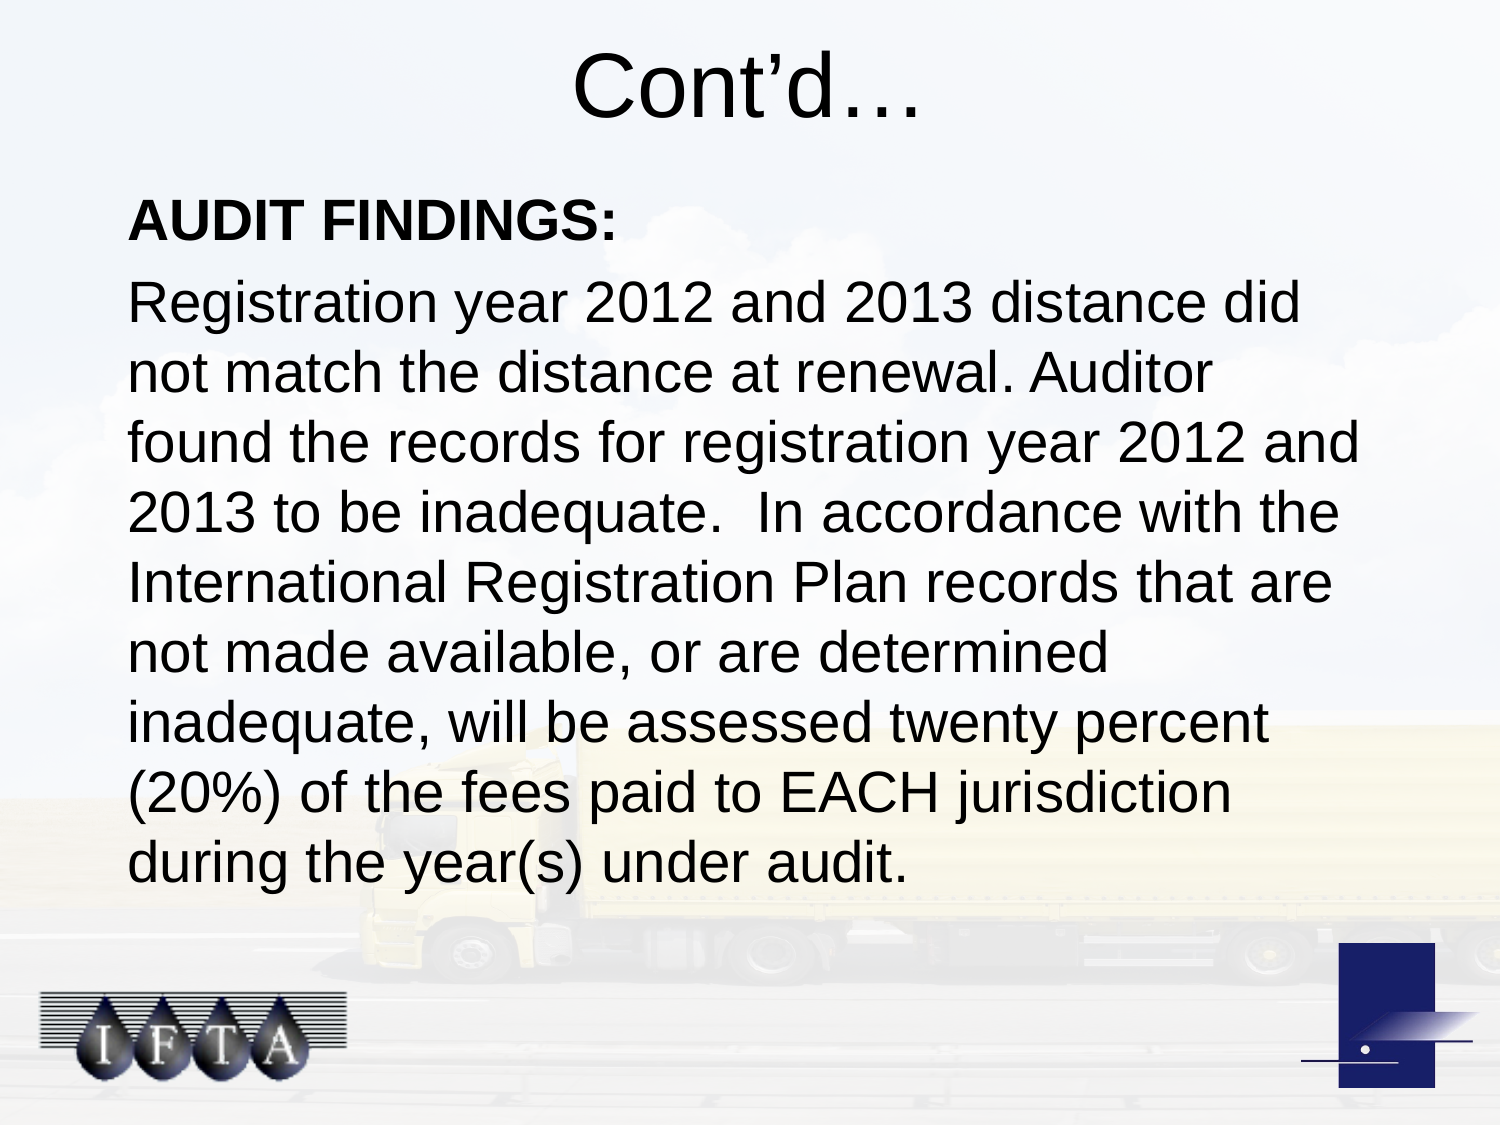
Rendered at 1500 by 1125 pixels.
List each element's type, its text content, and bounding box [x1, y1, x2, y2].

list AUDIT FINDINGS: Registration year 2012 and 2013 distance did not match the distance at renewal. Auditor found the records for registration year 2012 and 2013 to be inadequate. In accordance with the International Registration Plan records that are not made available, or are determined inadequate, will be assessed twenty percent (20%) of the fees paid to EACH jurisdiction during the year(s) under audit. [112, 174, 1388, 944]
picture [37, 988, 350, 1087]
title Cont’d… [112, 24, 1388, 138]
picture [1301, 943, 1500, 1088]
